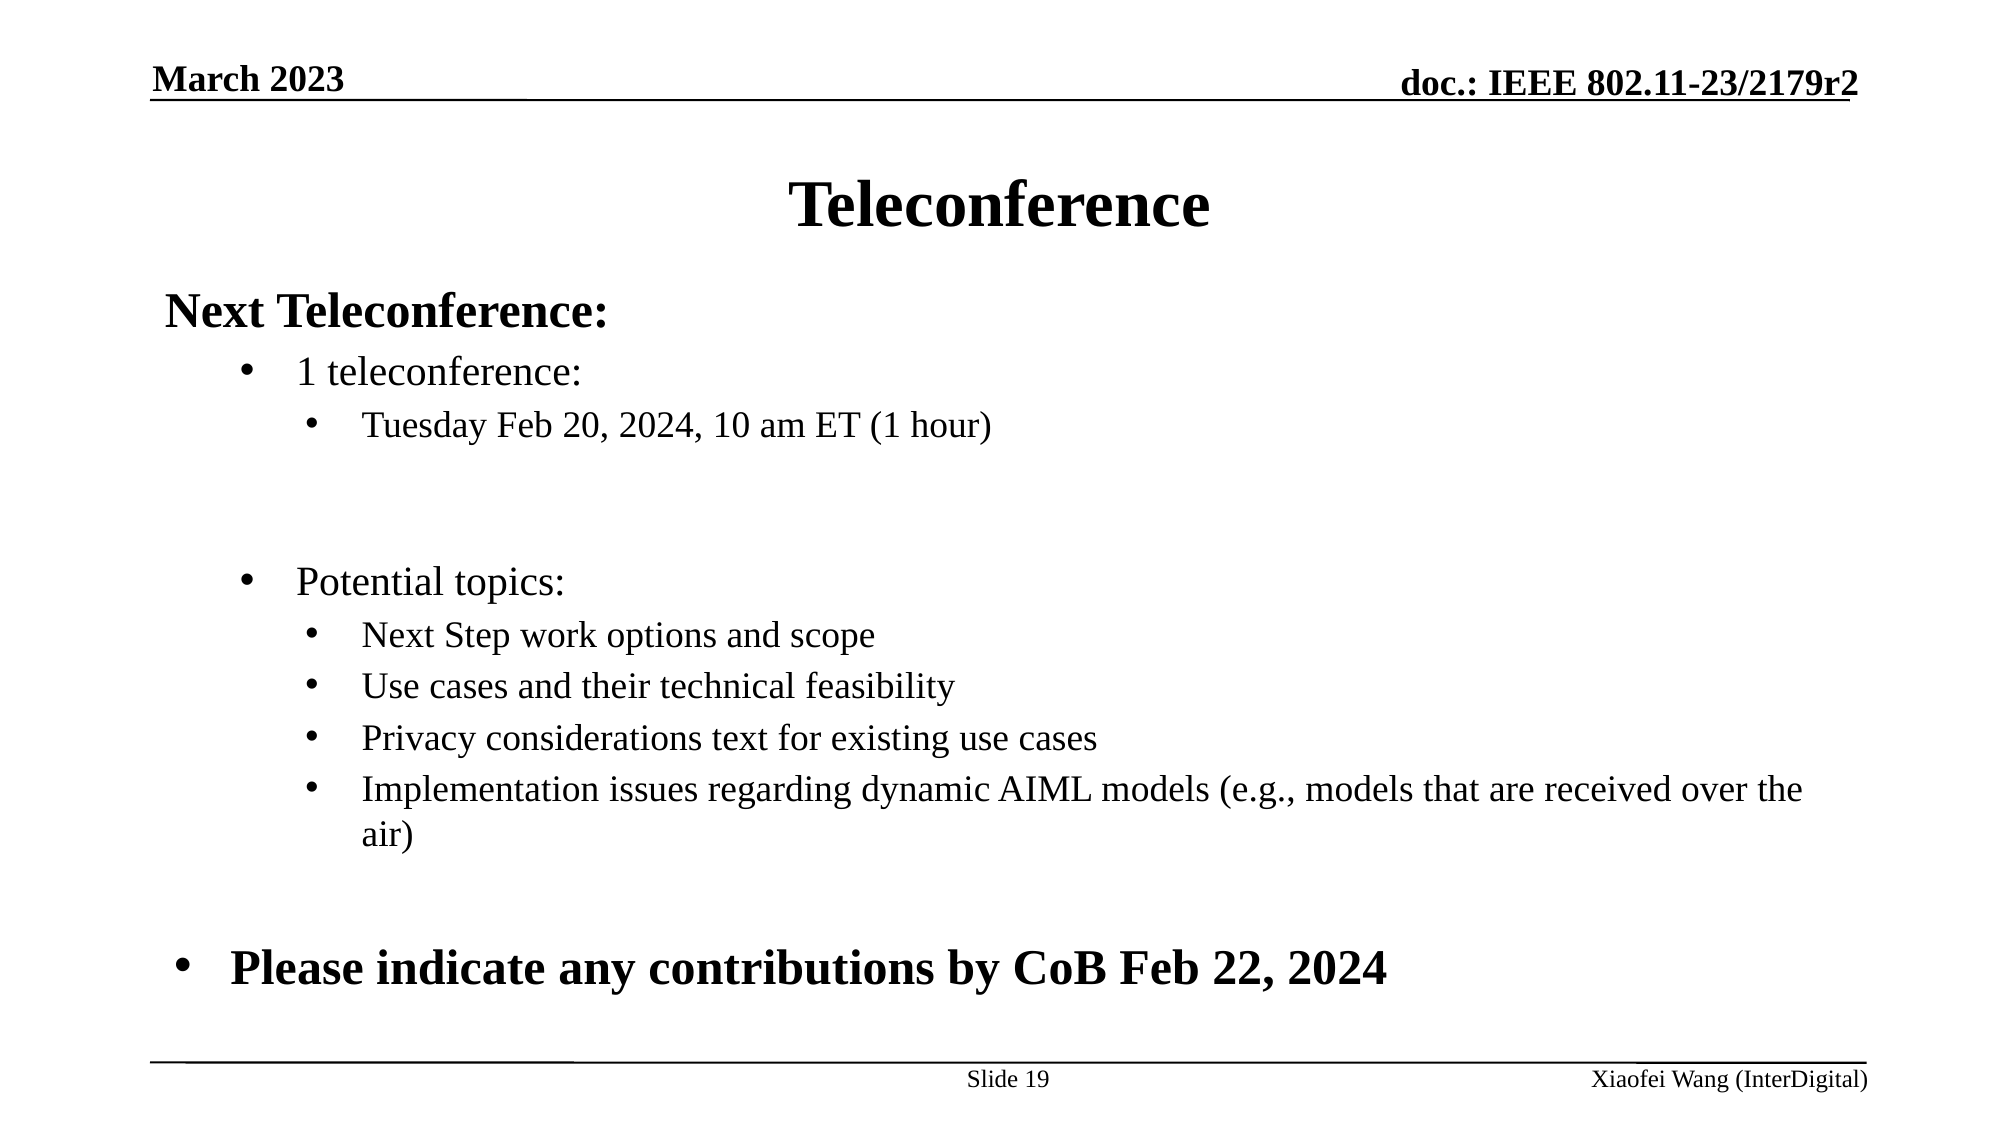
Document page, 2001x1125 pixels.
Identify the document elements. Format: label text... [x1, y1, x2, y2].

title Teleconference [149, 112, 1850, 237]
footer Xiaofei Wang (InterDigital) [1171, 1061, 1869, 1093]
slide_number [152, 54, 563, 100]
list Next Teleconference: 1 teleconference: Tuesday Feb 20, 2024, 10 am ET (1 hour) Potential topics: Next Step work options and scope Use cases and their technical feasibility Privacy considerations text for existing use cases Implementation issues regarding dynamic AIML models (e.g., models that are received over the air) Please indicate any contributions by CoB Feb 22, 2024 [149, 237, 1850, 913]
slide_number Slide 19 [950, 1061, 1067, 1123]
